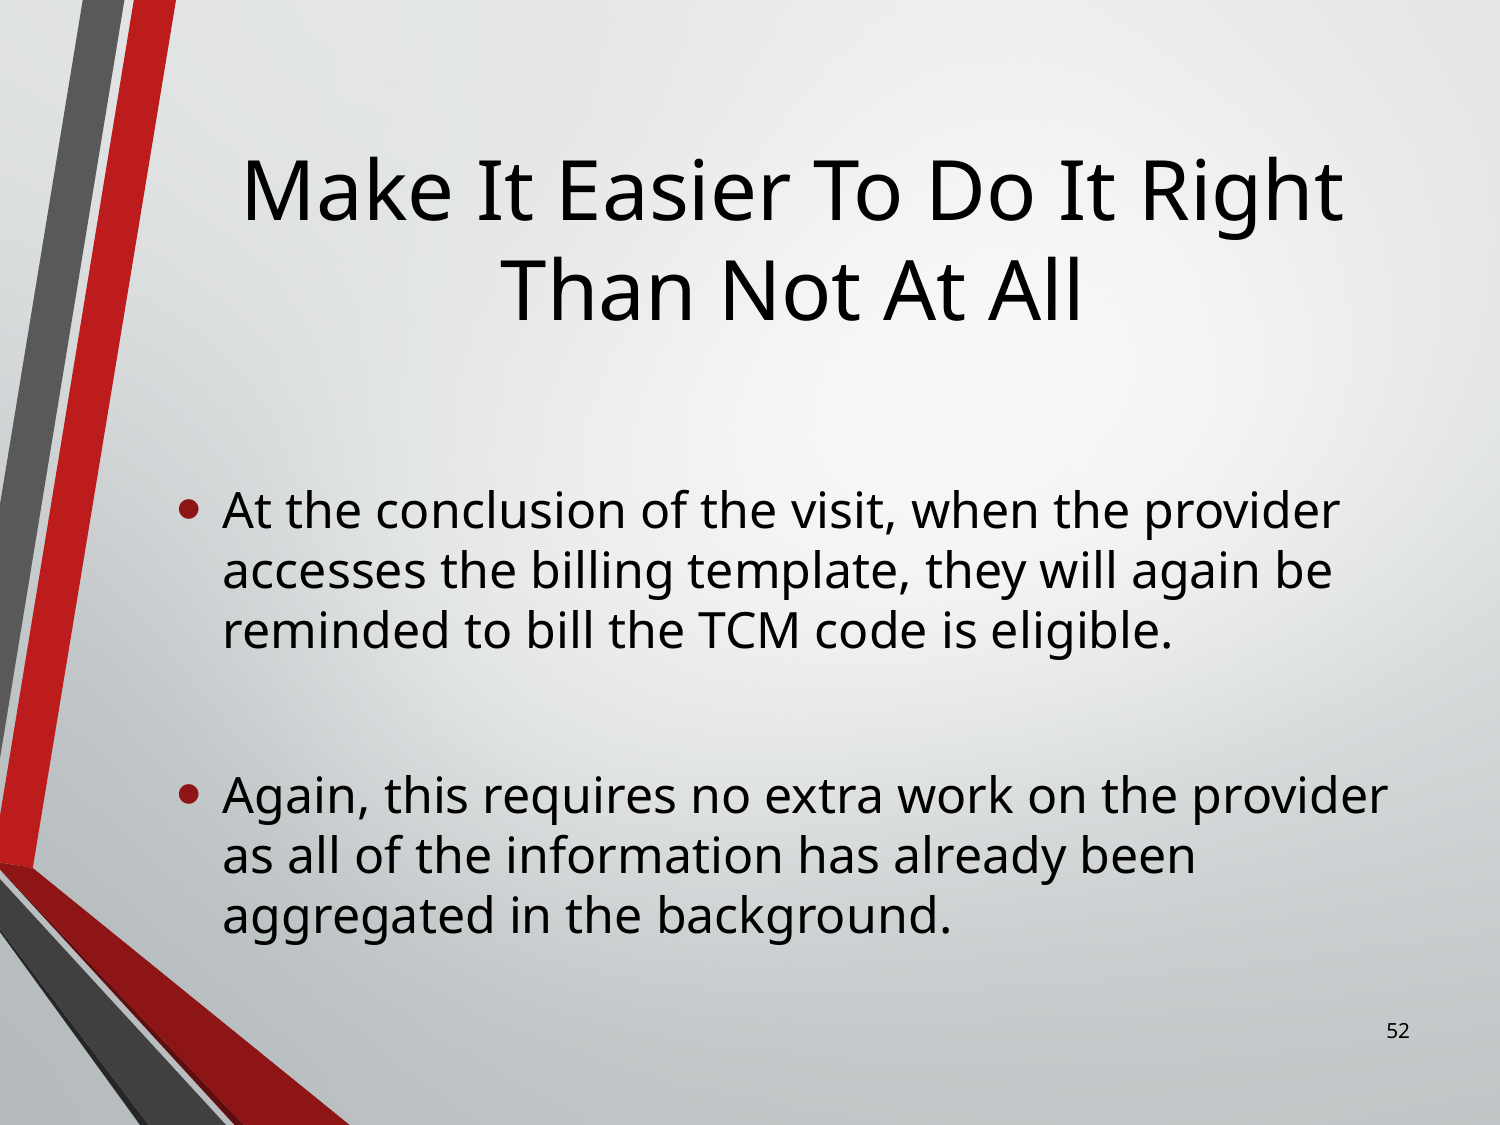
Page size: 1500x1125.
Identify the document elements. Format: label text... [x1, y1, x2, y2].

title Make It Easier To Do It Right Than Not At All [161, 75, 1425, 400]
list At the conclusion of the visit, when the provider accesses the billing template, they will again be reminded to bill the TCM code is eligible. Again, this requires no extra work on the provider as all of the information has already been aggregated in the background. [161, 437, 1425, 985]
slide_number 52 [1354, 1001, 1425, 1062]
